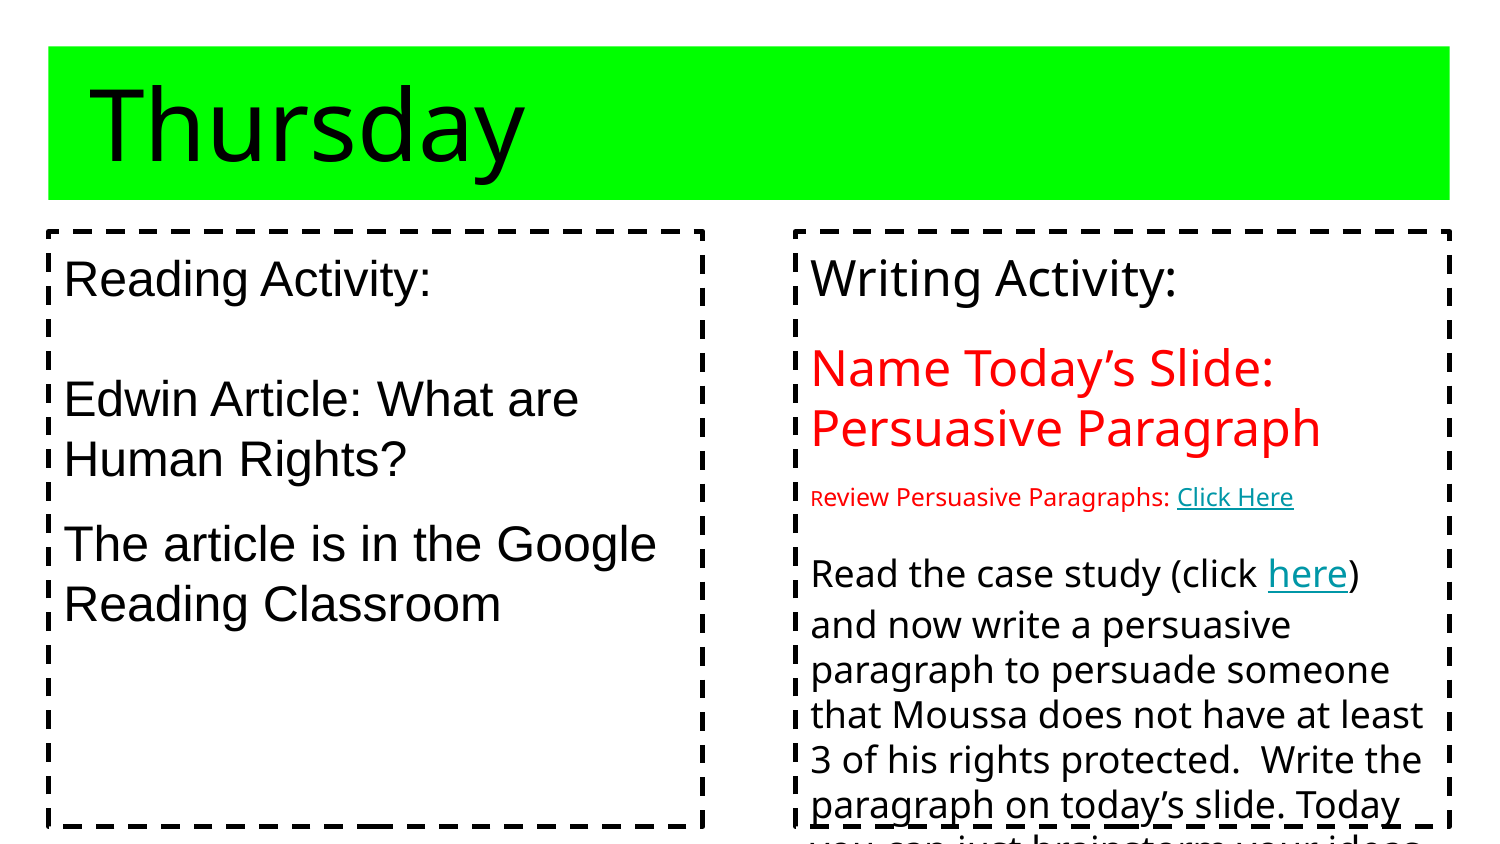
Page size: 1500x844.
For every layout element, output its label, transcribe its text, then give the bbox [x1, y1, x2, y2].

text_box Writing Activity: Name Today’s Slide: Persuasive Paragraph Review Persuasive Paragraphs: Click Here Read the case study (click here) and now write a persuasive paragraph to persuade someone that Moussa does not have at least 3 of his rights protected. Write the paragraph on today’s slide. Today you can just brainstorm your ideas and arguments. [795, 231, 1450, 827]
text_box Reading Activity: Edwin Article: What are Human Rights? The article is in the Google Reading Classroom [48, 231, 703, 827]
text_box Thursday [48, 46, 1450, 200]
